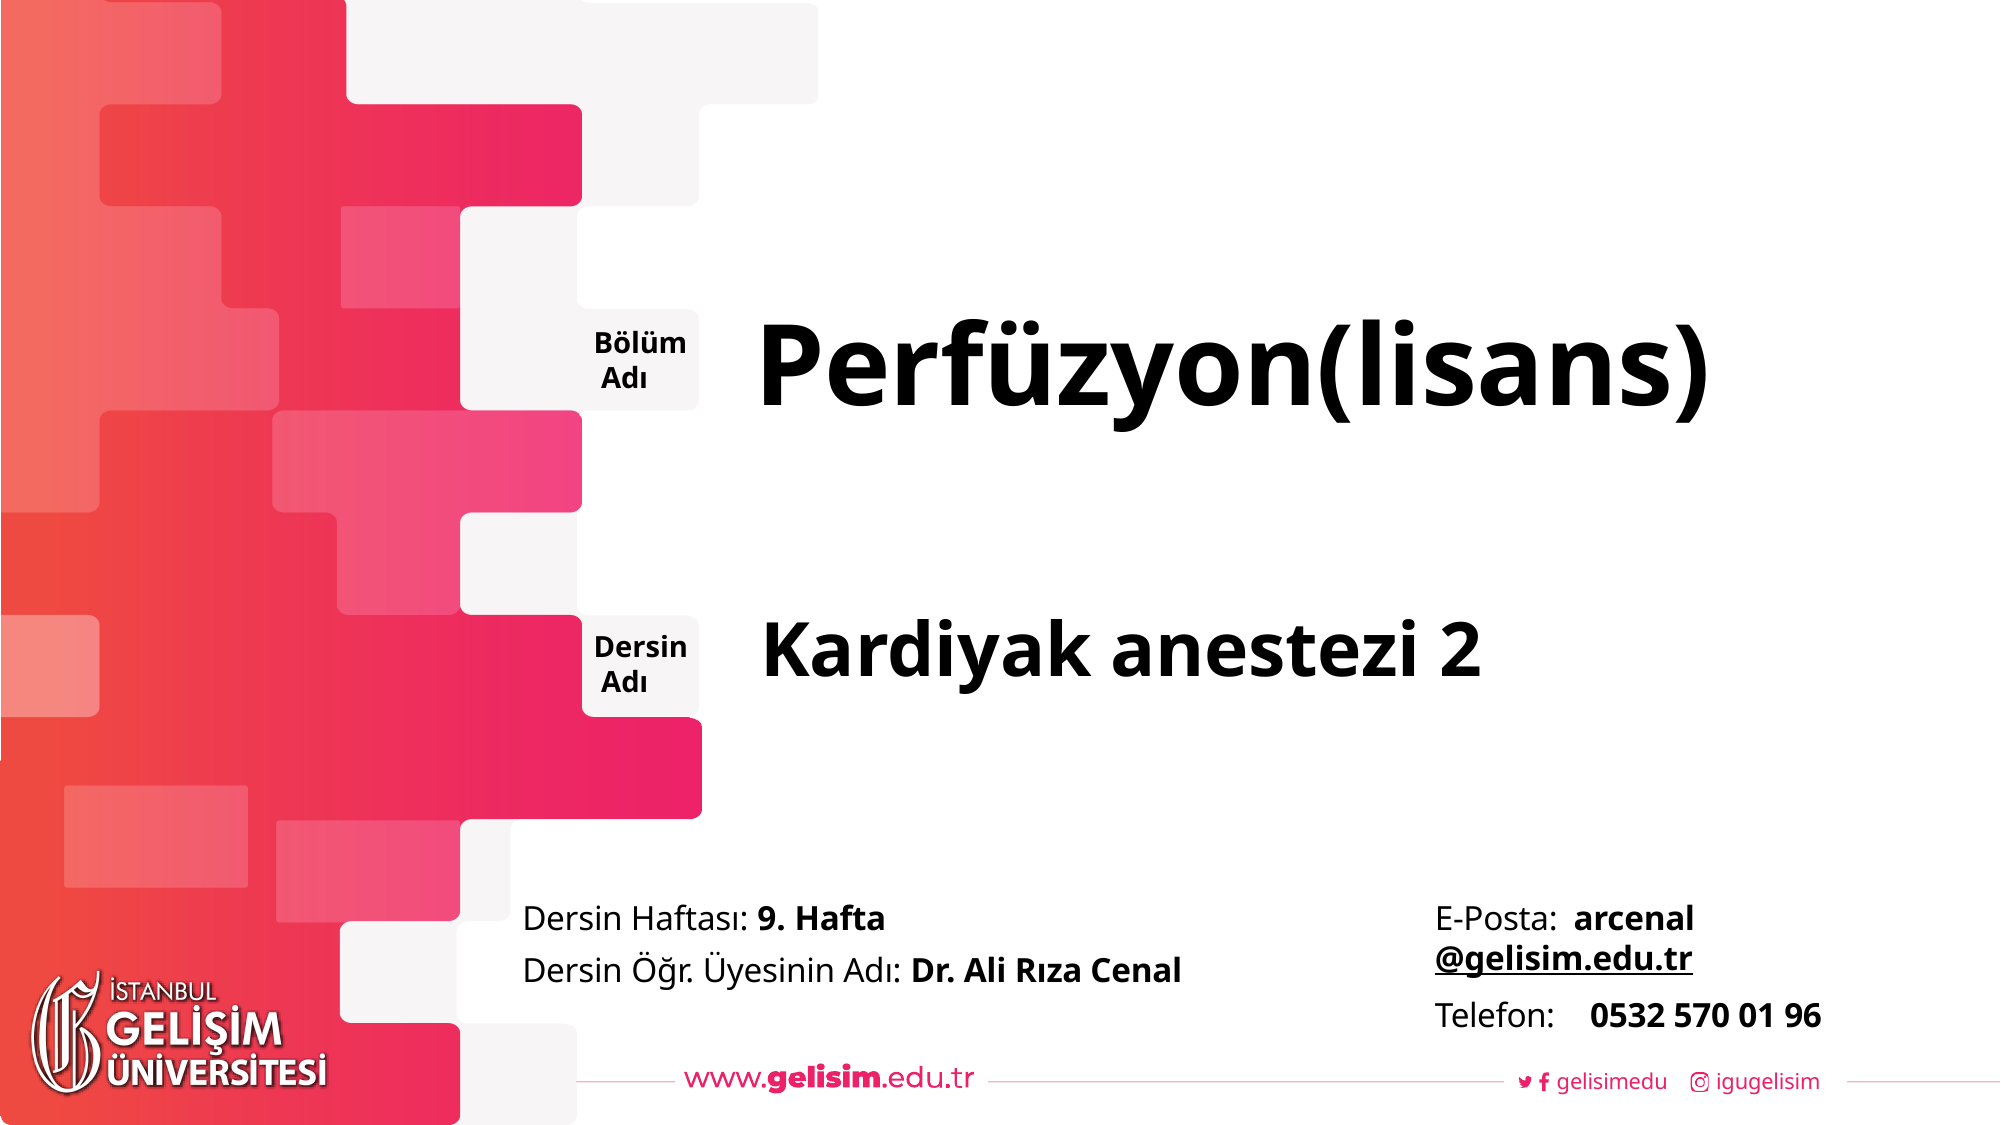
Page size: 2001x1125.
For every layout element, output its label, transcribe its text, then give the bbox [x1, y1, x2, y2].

text_box [1539, 1072, 1549, 1092]
text_box Bölüm Adı [591, 321, 696, 394]
list Perfüzyon(lisans) [239, 291, 1762, 931]
slide_number igugelisim [1714, 1063, 1835, 1125]
text_box [1518, 1076, 1532, 1088]
text_box [0, 0, 819, 1125]
text_box Kardiyak anestezi 2 [758, 599, 1638, 692]
footer gelisimedu [1554, 1063, 1683, 1125]
text_box Dersin Adı [591, 626, 693, 699]
text_box E-Posta: arcenal@gelisim.edu.tr Telefon: 0532 570 01 96 [1433, 882, 1951, 1035]
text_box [576, 1063, 975, 1094]
text_box [1690, 1072, 1709, 1092]
text_box Dersin Haftası: 9. Hafta Dersin Öğr. Üyesinin Adı: Dr. Ali Rıza Cenal [520, 882, 1401, 990]
